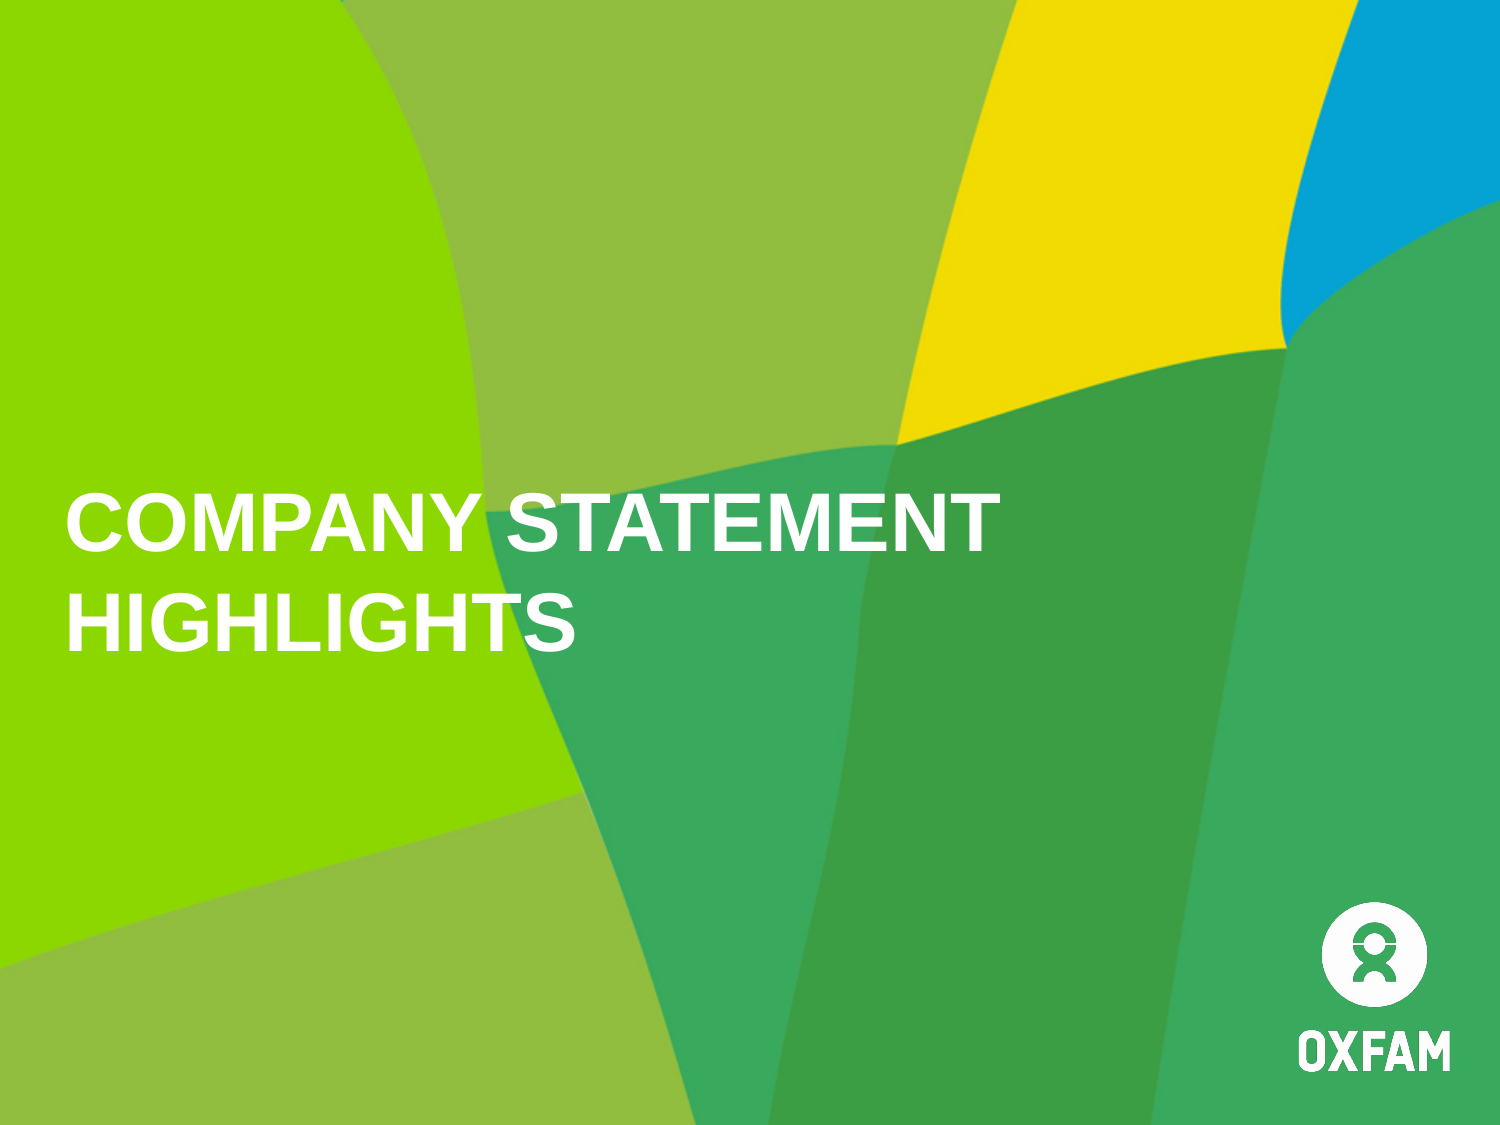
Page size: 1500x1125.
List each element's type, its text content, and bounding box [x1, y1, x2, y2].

title COMPANY STATEMENT HIGHLIGHTS [64, 467, 1454, 740]
picture [0, 0, 1500, 1125]
